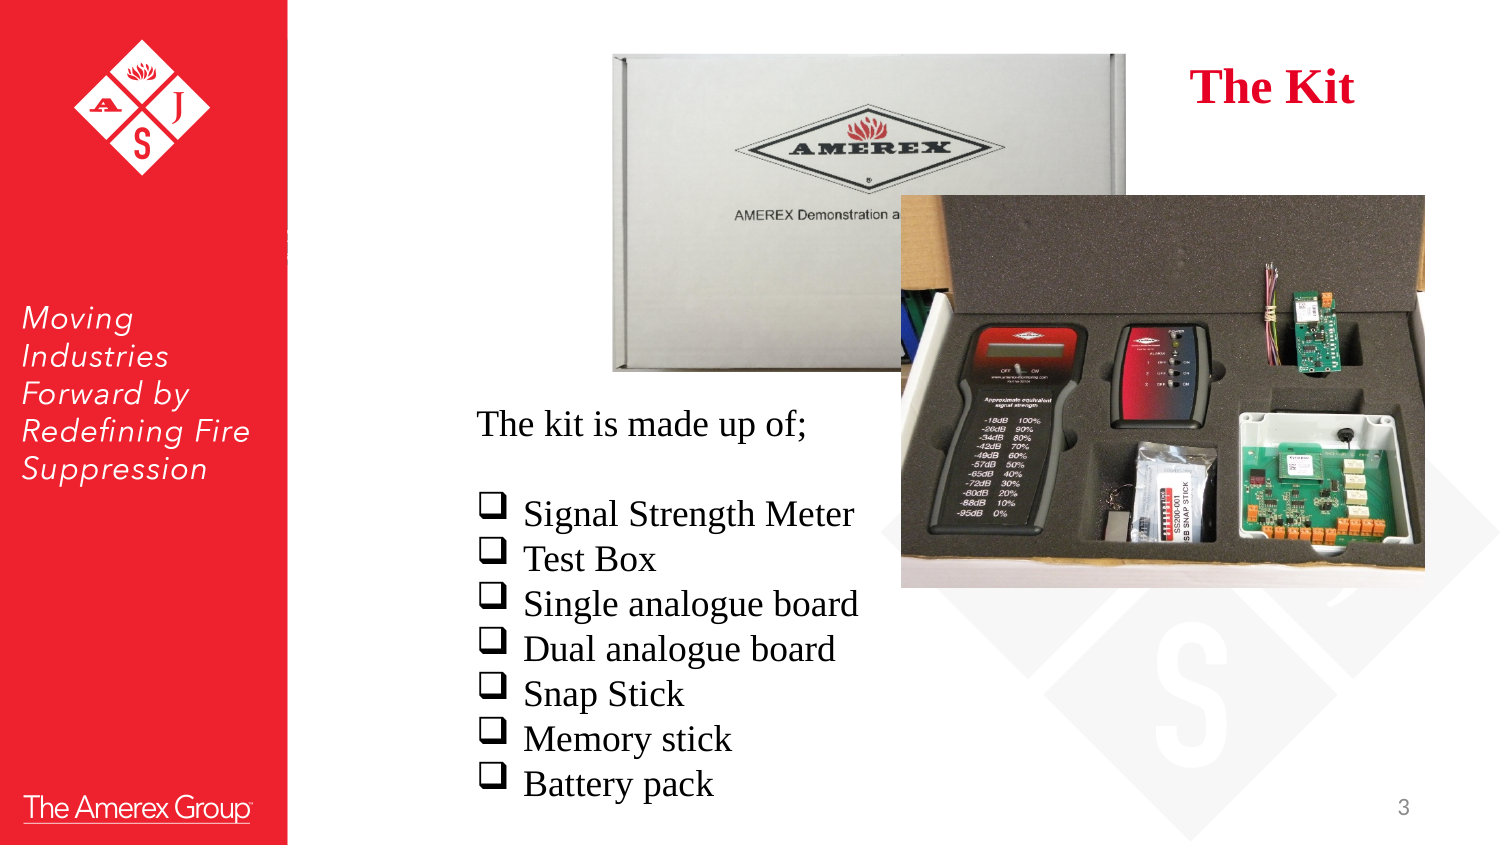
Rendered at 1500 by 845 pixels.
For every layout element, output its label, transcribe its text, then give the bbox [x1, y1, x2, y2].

list The Kit [1174, 42, 1376, 121]
text_box The kit is made up of; Signal Strength Meter Test Box Single analogue board Dual analogue board Snap Stick Memory stick Battery pack [461, 391, 875, 811]
slide_number 3 [1074, 782, 1425, 828]
picture [0, 0, 1500, 845]
